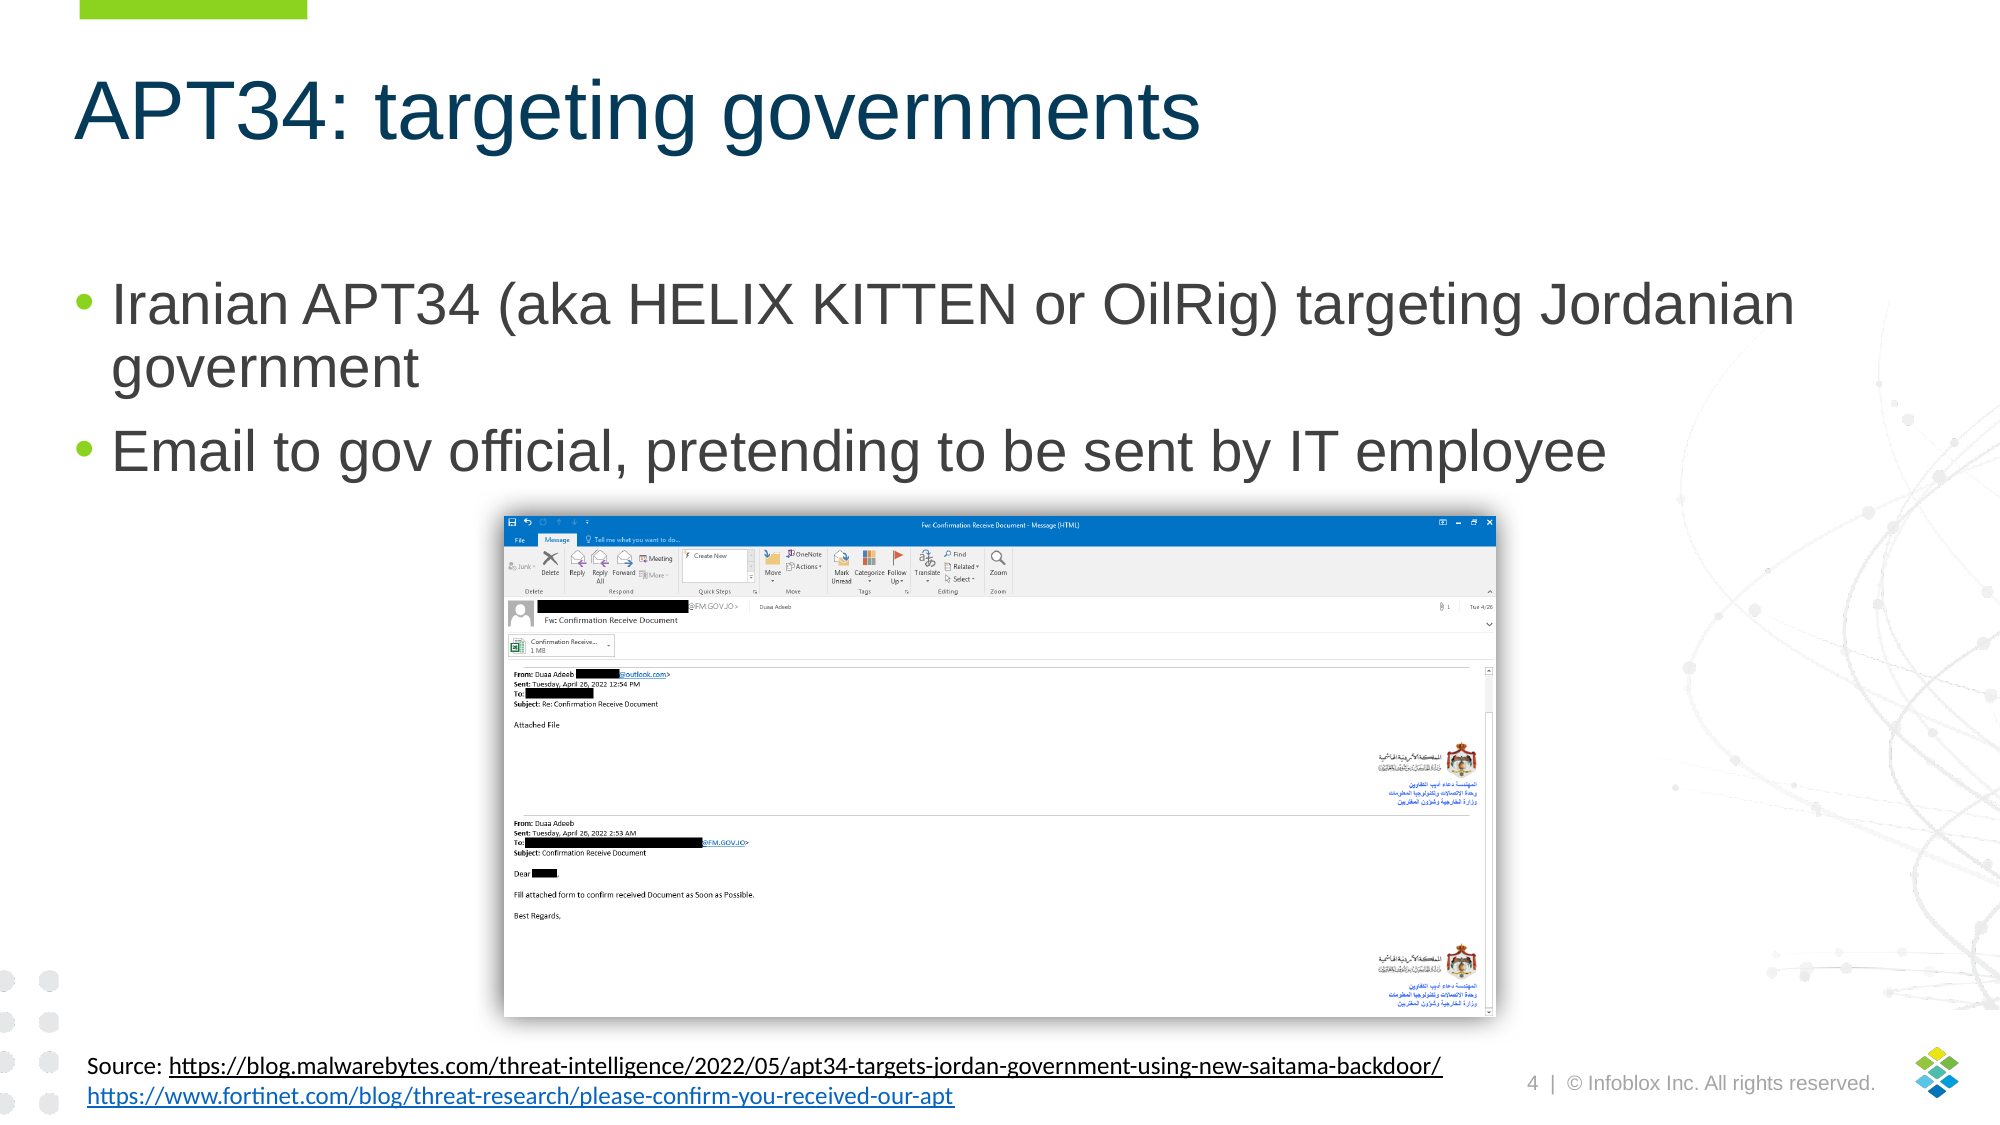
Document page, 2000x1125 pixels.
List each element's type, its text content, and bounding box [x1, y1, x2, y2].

text_box Source: https://blog.malwarebytes.com/threat-intelligence/2022/05/apt34-targets-jordan-government-using-new-saitama-backdoor/ https://www.fortinet.com/blog/threat-research/please-confirm-you-received-our-apt [72, 1042, 1559, 1116]
picture [1910, 1042, 1964, 1103]
title APT34: targeting governments [59, 59, 1911, 259]
list Iranian APT34 (aka HELIX KITTEN or OilRig) targeting Jordanian government Email to gov official, pretending to be sent by IT employee [59, 266, 1911, 1043]
picture [504, 516, 1496, 1017]
